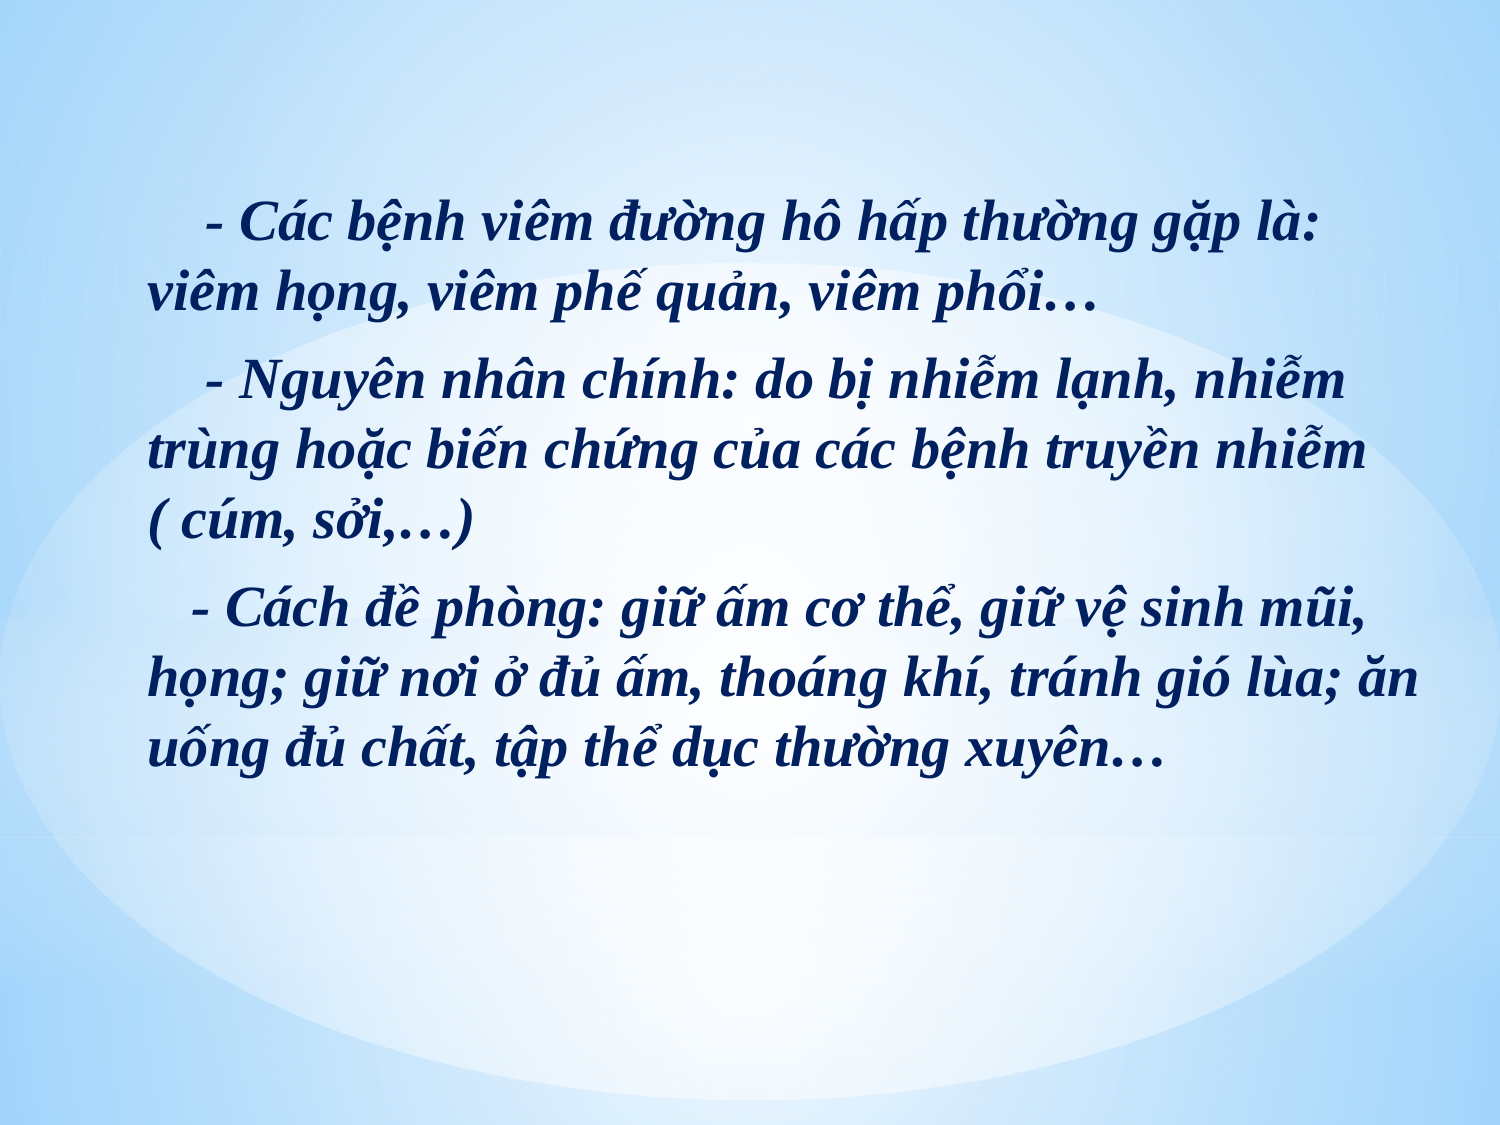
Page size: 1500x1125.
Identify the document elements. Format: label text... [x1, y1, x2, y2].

list - Các bệnh viêm đường hô hấp thường gặp là: viêm họng, viêm phế quản, viêm phổi… - Nguyên nhân chính: do bị nhiễm lạnh, nhiễm trùng hoặc biến chứng của các bệnh truyền nhiễm ( cúm, sởi,…) - Cách đề phòng: giữ ấm cơ thể, giữ vệ sinh mũi, họng; giữ nơi ở đủ ấm, thoáng khí, tránh gió lùa; ăn uống đủ chất, tập thể dục thường xuyên… [125, 174, 1450, 1000]
